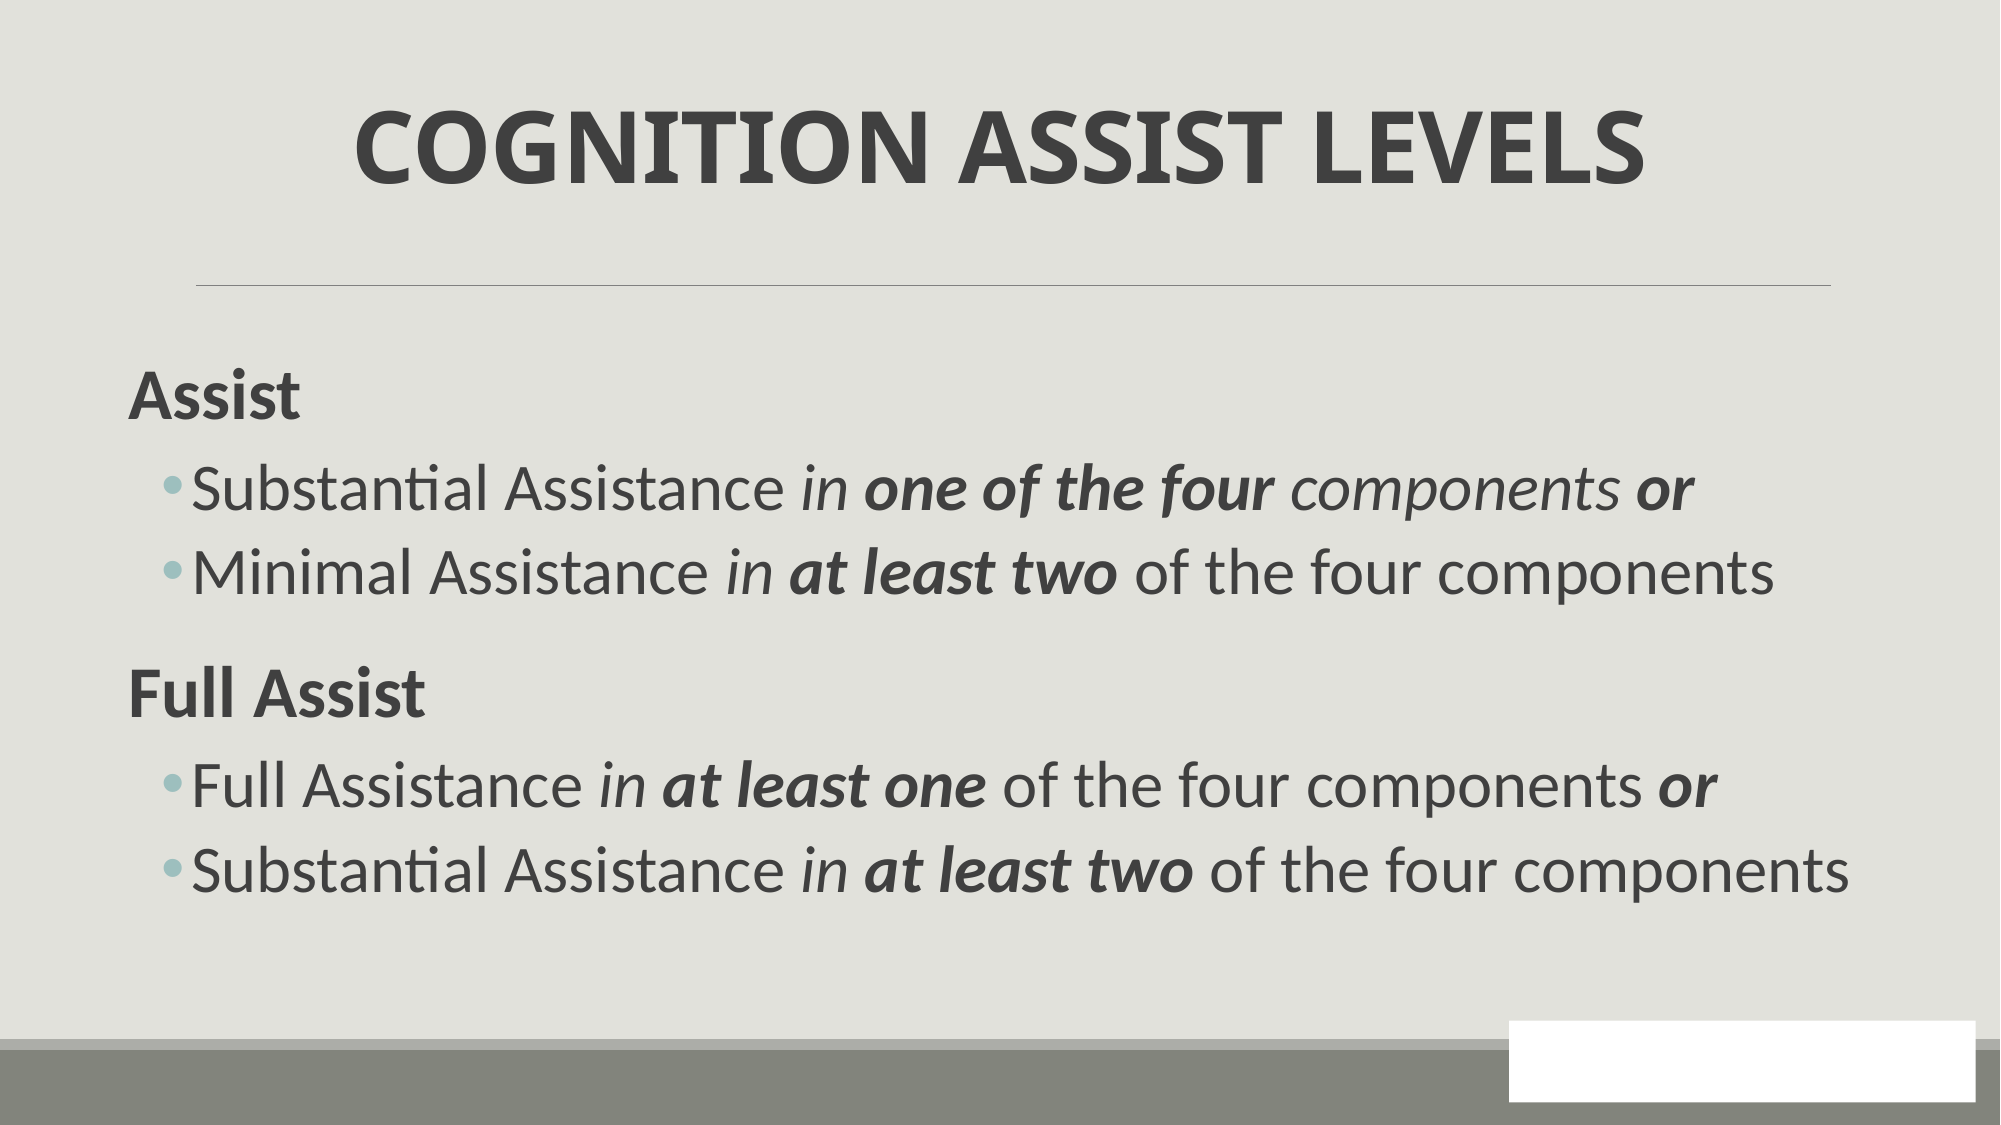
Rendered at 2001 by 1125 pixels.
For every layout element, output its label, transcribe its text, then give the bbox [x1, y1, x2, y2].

title COGNITION ASSIST LEVELS [149, 71, 1851, 212]
list Assist Substantial Assistance in one of the four components or Minimal Assistance in at least two of the four components Full Assist Full Assistance in at least one of the four components or Substantial Assistance in at least two of the four components [128, 349, 1872, 1054]
slide_number 99 [1624, 1059, 1840, 1120]
